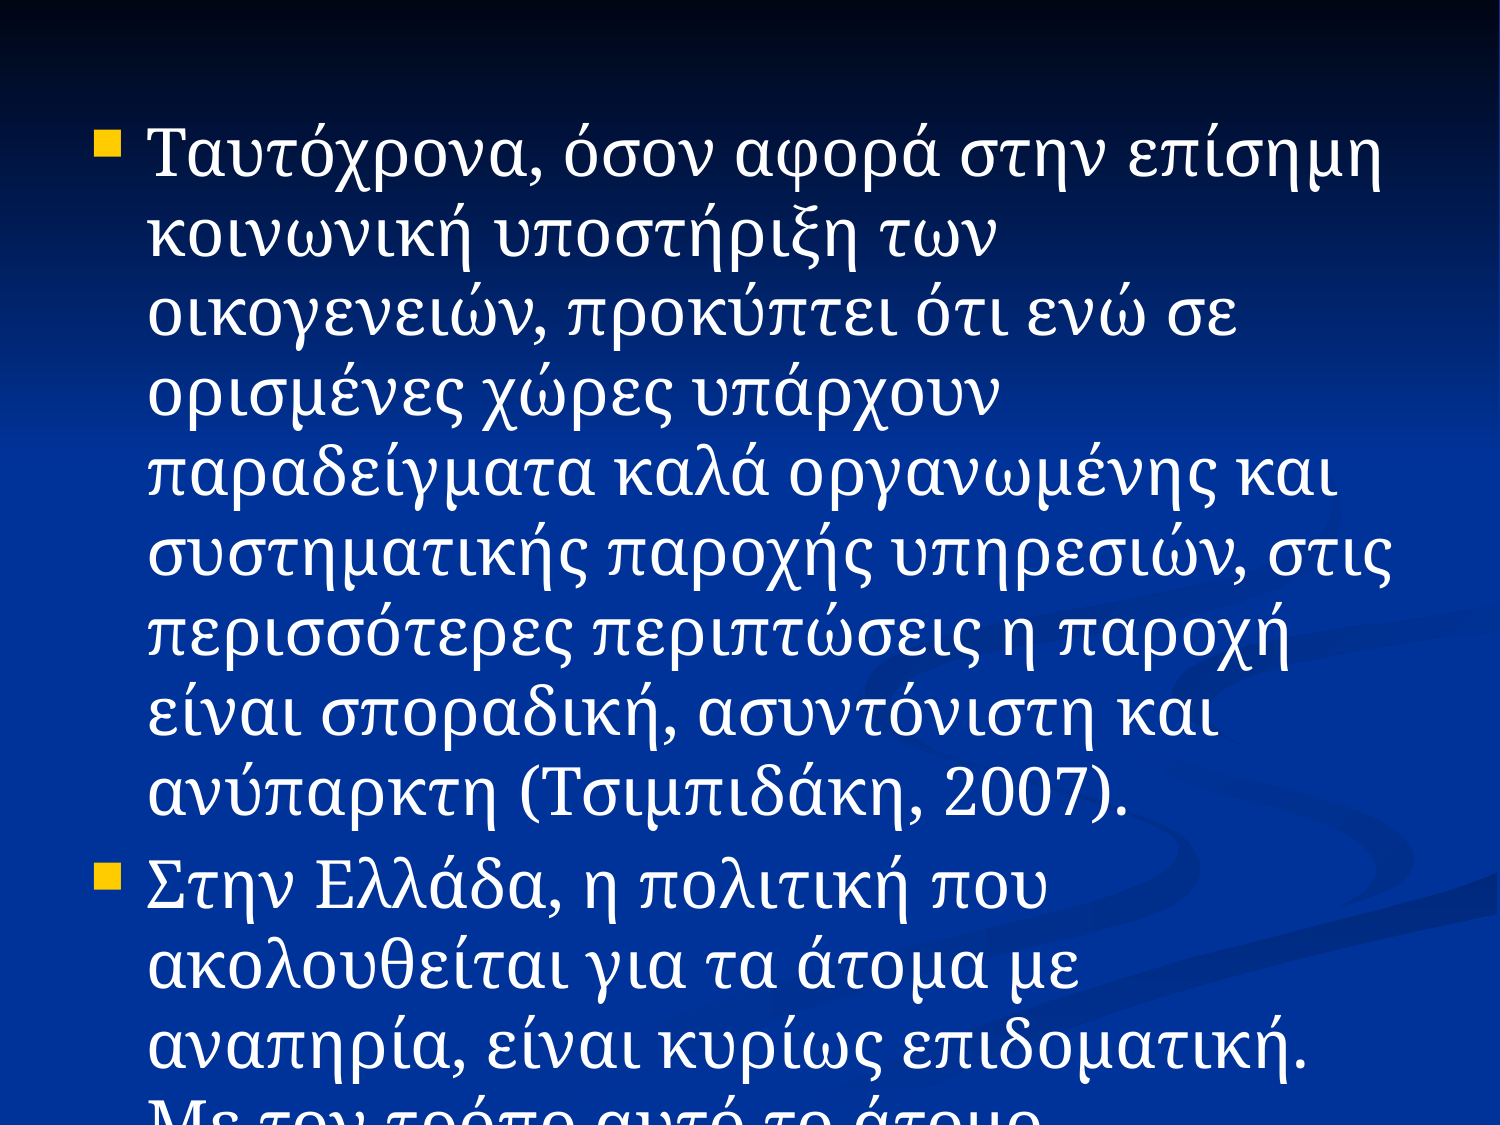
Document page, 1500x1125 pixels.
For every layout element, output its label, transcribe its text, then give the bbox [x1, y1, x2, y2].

list Ταυτόχρονα, όσον αφορά στην επίσημη κοινωνική υποστήριξη των οικογενειών, προκύπτει ότι ενώ σε ορισμένες χώρες υπάρχουν παραδείγματα καλά οργανωμένης και συστηματικής παροχής υπηρεσιών, στις περισσότερες περιπτώσεις η παροχή είναι σποραδική, ασυντόνιστη και ανύπαρκτη (Τσιμπιδάκη, 2007). Στην Ελλάδα, η πολιτική που ακολουθείται για τα άτομα με αναπηρία, είναι κυρίως επιδοματική. Με τον τρόπο αυτό το άτομο περιθωριοποιείται, ενώ δεν παρέχεται καμία μέριμνα για την οικογένεια και τα άτομα που παρέχουν τη φροντίδα. [75, 101, 1425, 1071]
